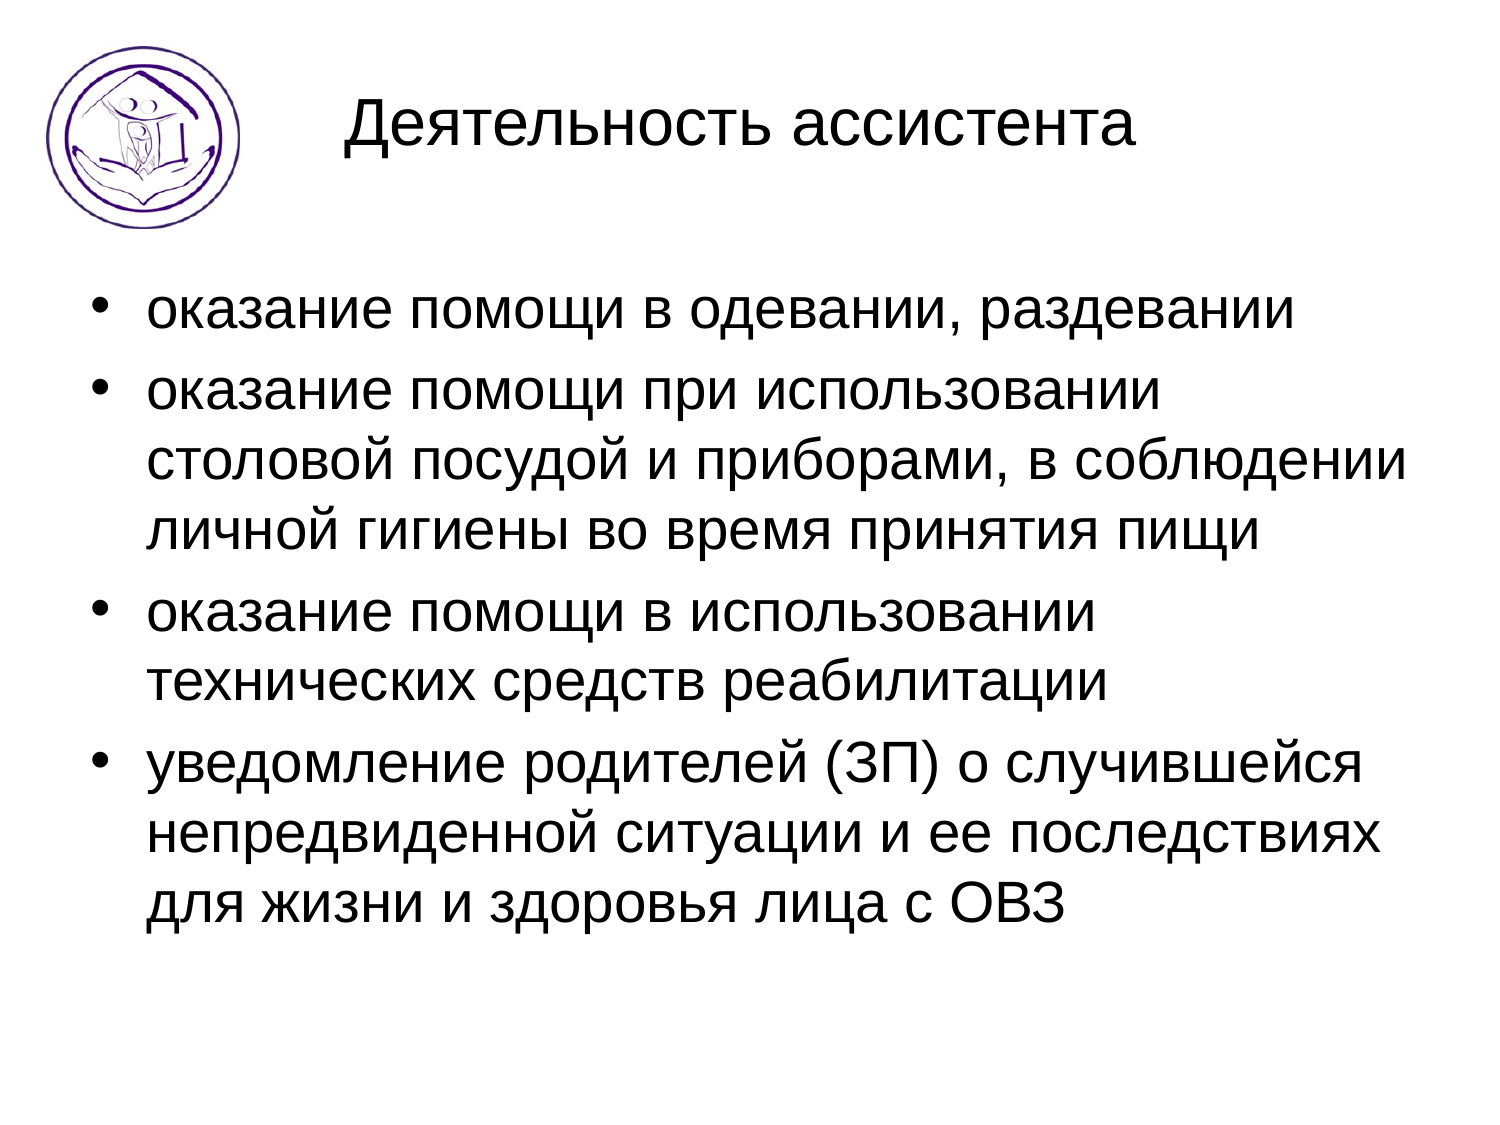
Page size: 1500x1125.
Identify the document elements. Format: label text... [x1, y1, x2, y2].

title Деятельность ассистента [237, 45, 1425, 233]
picture [46, 46, 240, 230]
list оказание помощи в одевании, раздевании оказание помощи при использовании столовой посудой и приборами, в соблюдении личной гигиены во время принятия пищи оказание помощи в использовании технических средств реабилитации уведомление родителей (ЗП) о случившейся непредвиденной ситуации и ее последствиях для жизни и здоровья лица с ОВЗ [75, 262, 1425, 1005]
